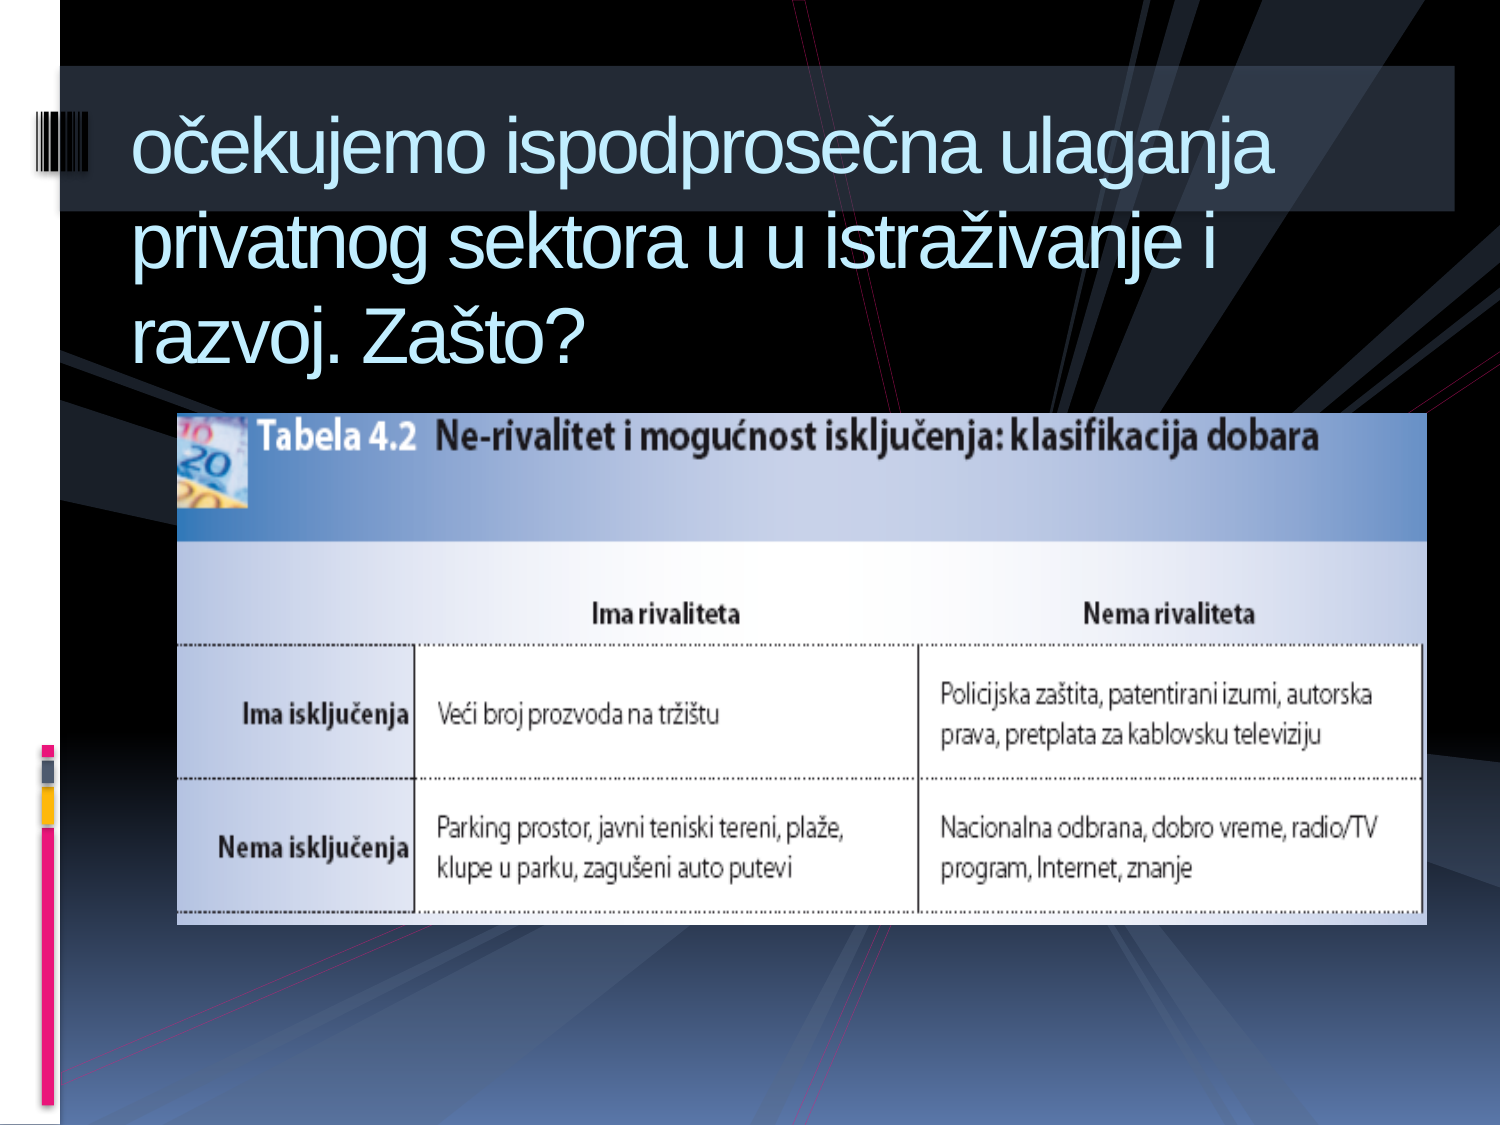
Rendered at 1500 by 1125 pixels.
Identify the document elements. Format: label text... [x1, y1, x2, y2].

title očekujemo ispodprosečna ulaganja privatnog sektora u u istraživanje i razvoj. Zašto? [115, 84, 1454, 212]
picture [177, 413, 1427, 925]
